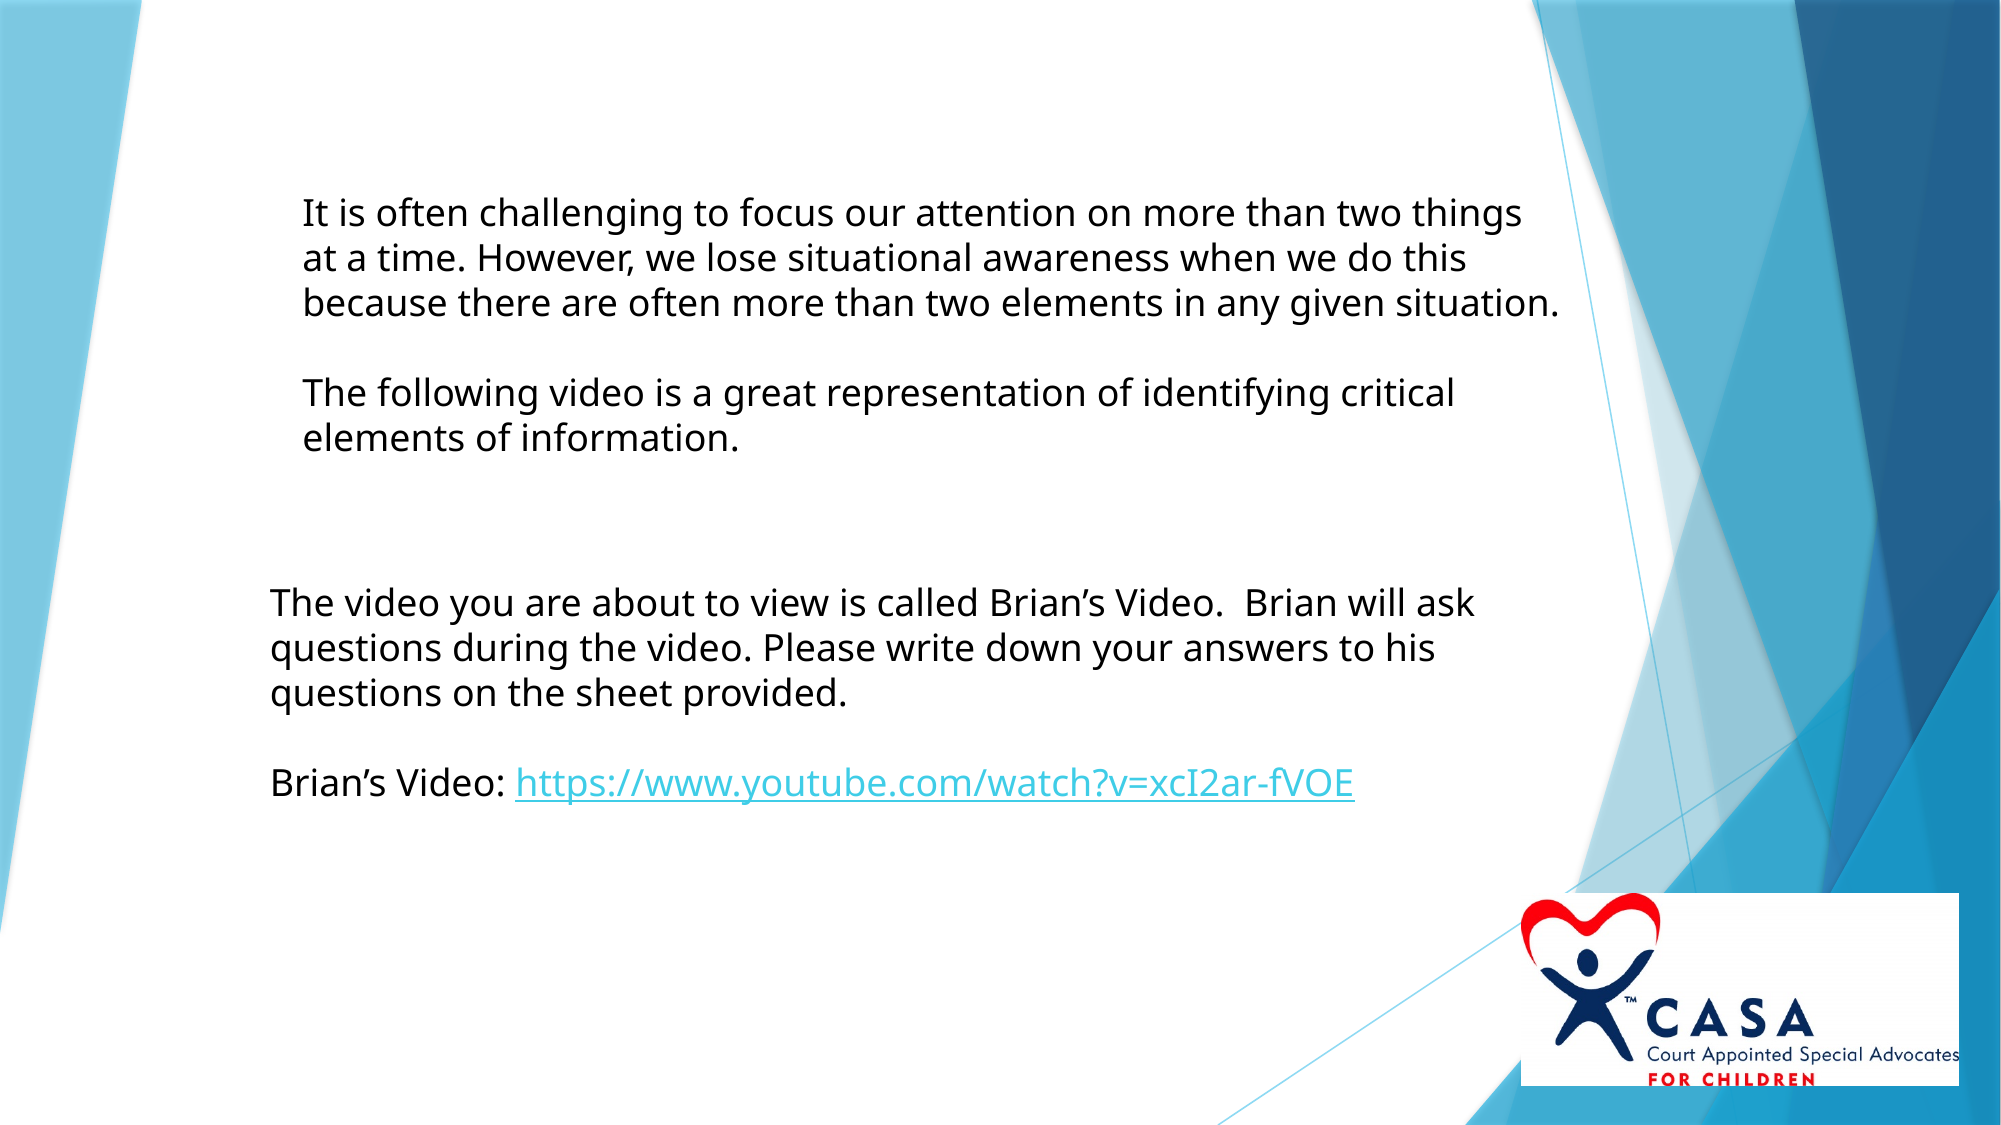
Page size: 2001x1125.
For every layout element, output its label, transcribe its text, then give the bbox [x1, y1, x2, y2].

picture [1520, 893, 1960, 1086]
text_box The video you are about to view is called Brian’s Video. Brian will ask questions during the video. Please write down your answers to his questions on the sheet provided. Brian’s Video: https://www.youtube.com/watch?v=xcI2ar-fVOE [254, 571, 1611, 863]
text_box It is often challenging to focus our attention on more than two things at a time. However, we lose situational awareness when we do this because there are often more than two elements in any given situation. The following video is a great representation of identifying critical elements of information. [287, 181, 1578, 467]
